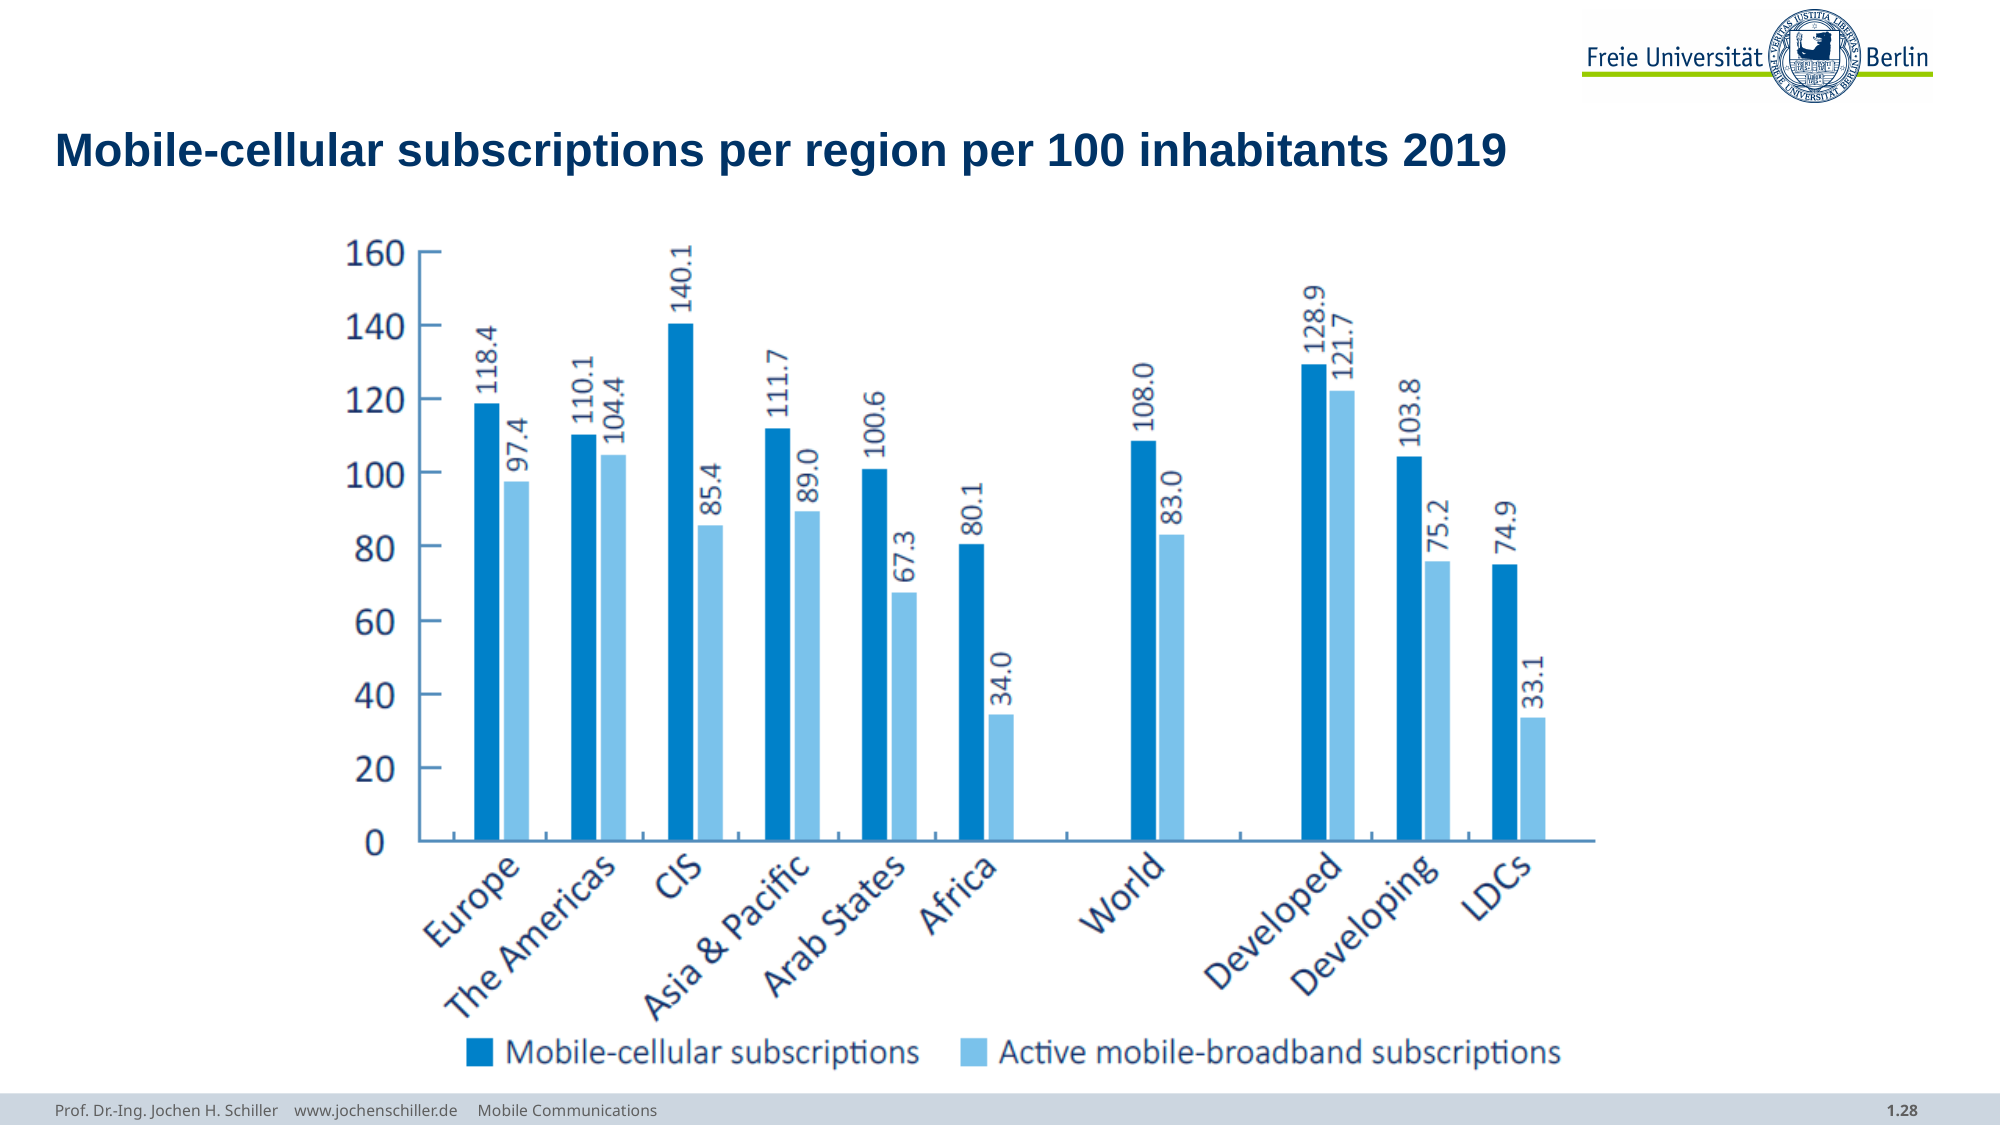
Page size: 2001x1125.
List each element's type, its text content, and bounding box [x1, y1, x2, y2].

picture [1582, 9, 1933, 103]
footer Prof. Dr.-Ing. Jochen H. Schiller www.jochenschiller.de Mobile Communications [54, 1093, 1363, 1125]
picture [326, 191, 1616, 1091]
title Mobile-cellular subscriptions per region per 100 inhabitants 2019 [54, 117, 1946, 188]
